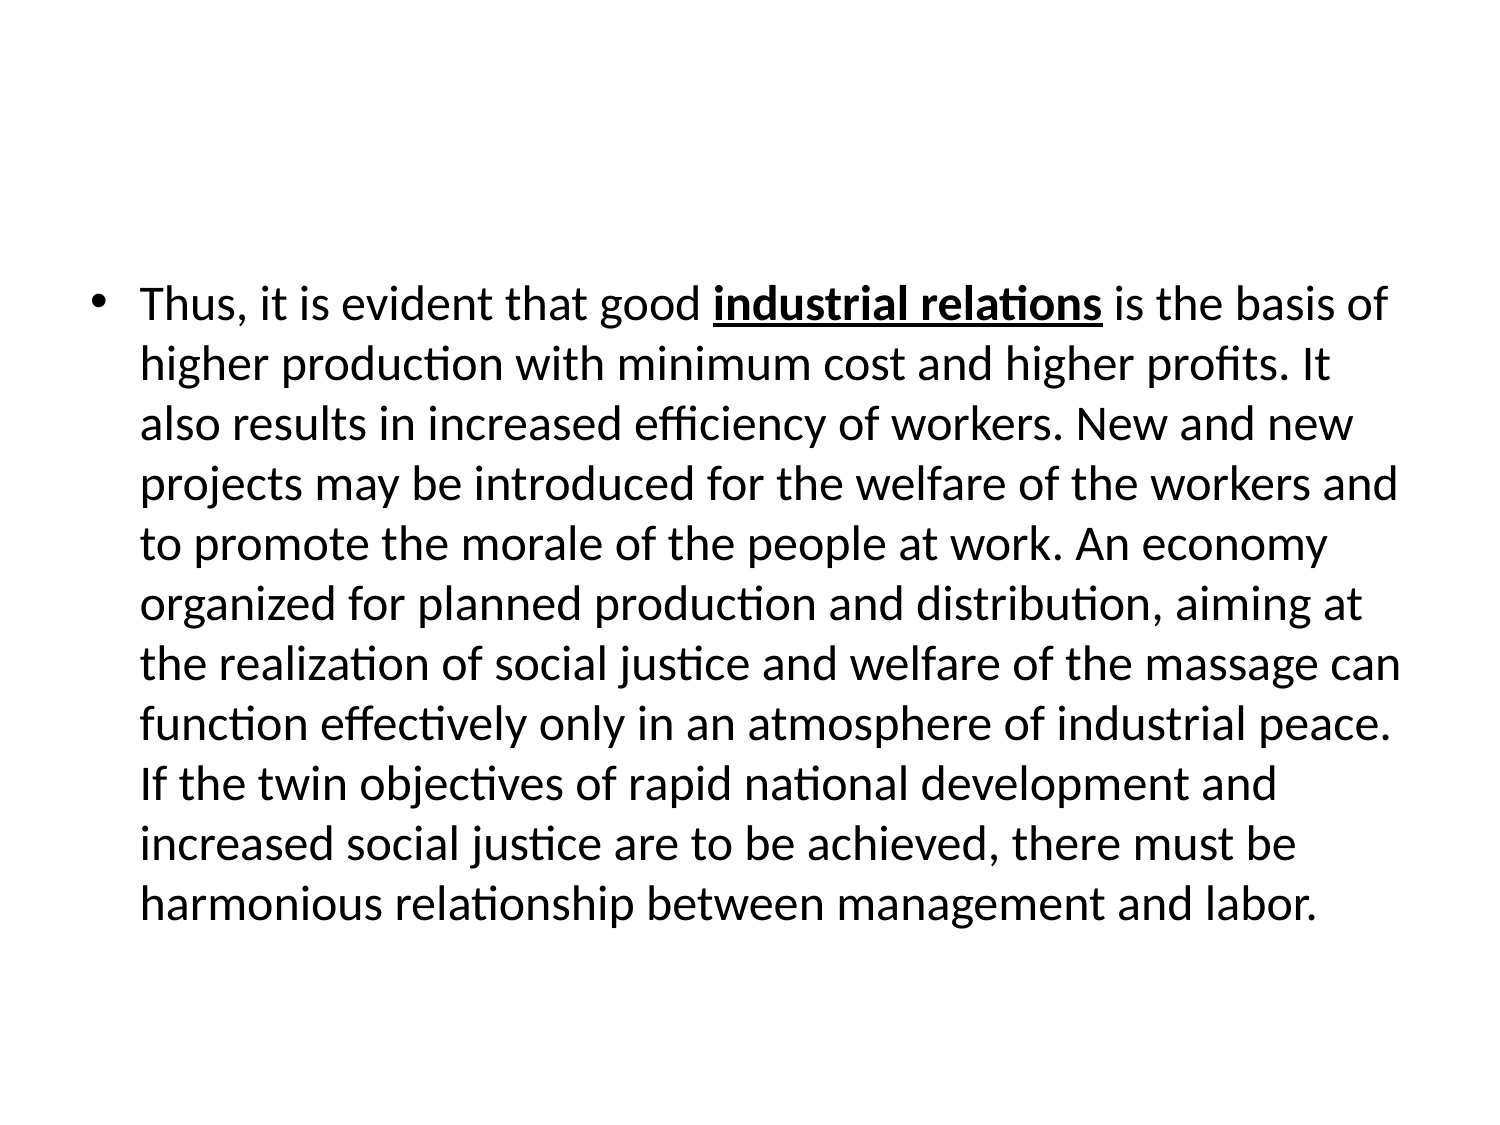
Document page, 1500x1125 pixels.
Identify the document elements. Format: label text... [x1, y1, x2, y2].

list Thus, it is evident that good industrial relations is the basis of higher production with minimum cost and higher profits. It also results in increased efficiency of workers. New and new projects may be introduced for the welfare of the workers and to promote the morale of the people at work. An economy organized for planned production and distribution, aiming at the realization of social justice and welfare of the massage can function effectively only in an atmosphere of industrial peace. If the twin objectives of rapid national development and increased social justice are to be achieved, there must be harmonious relationship between management and labor. [75, 262, 1425, 1005]
